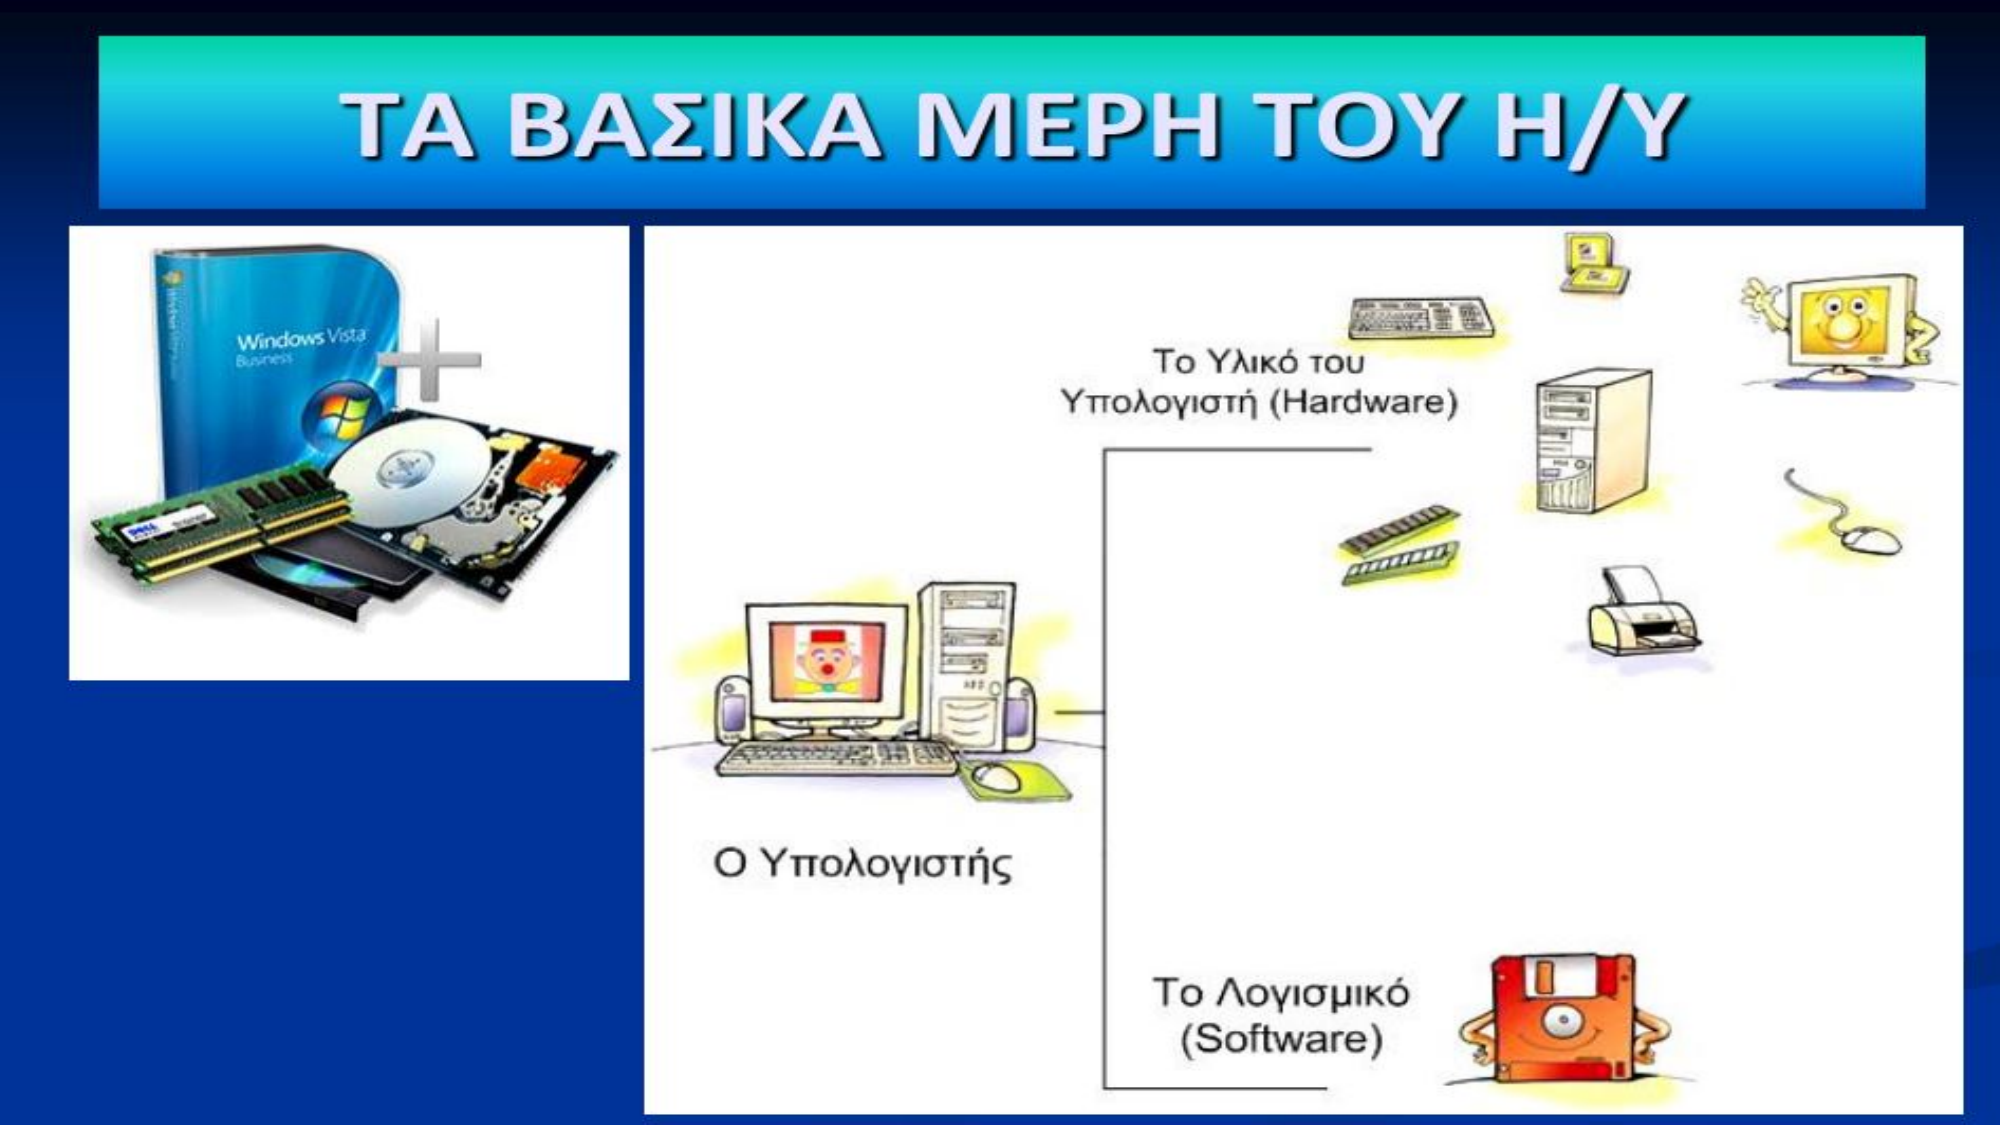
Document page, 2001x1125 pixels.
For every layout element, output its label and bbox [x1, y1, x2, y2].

list [0, 0, 2000, 1125]
